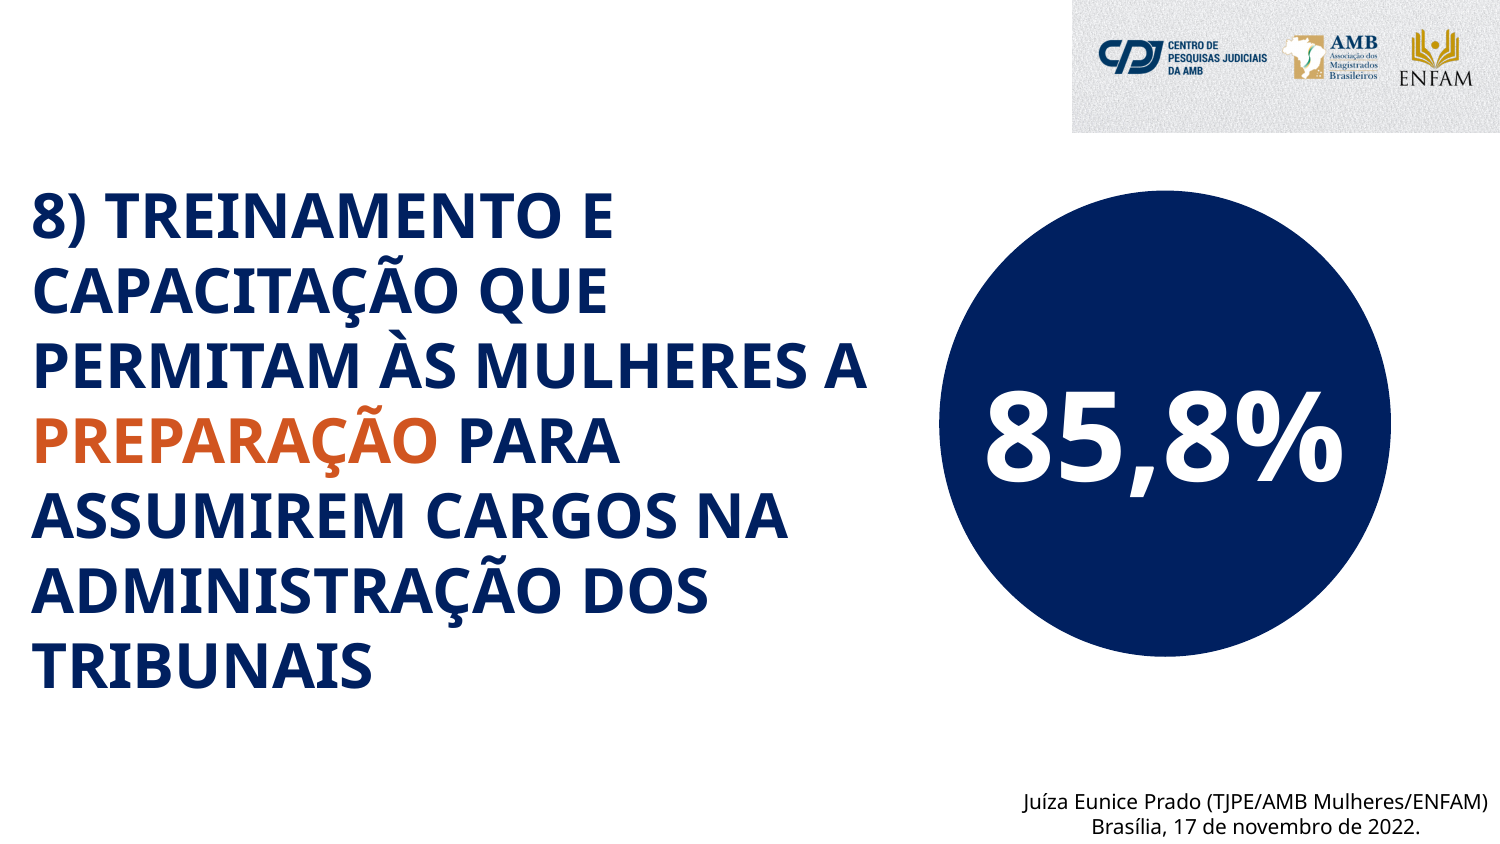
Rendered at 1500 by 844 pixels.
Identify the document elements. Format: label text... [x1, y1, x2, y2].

text_box 85,8% [959, 341, 1371, 507]
picture [1072, 0, 1500, 133]
text_box [939, 190, 1391, 657]
text_box Juíza Eunice Prado (TJPE/AMB Mulheres/ENFAM) Brasília, 17 de novembro de 2022. [1001, 773, 1500, 837]
text_box 8) TREINAMENTO E CAPACITAÇÃO QUE PERMITAM ÀS MULHERES A PREPARAÇÃO PARA ASSUMIREM CARGOS NA ADMINISTRAÇÃO DOS TRIBUNAIS [16, 161, 920, 745]
